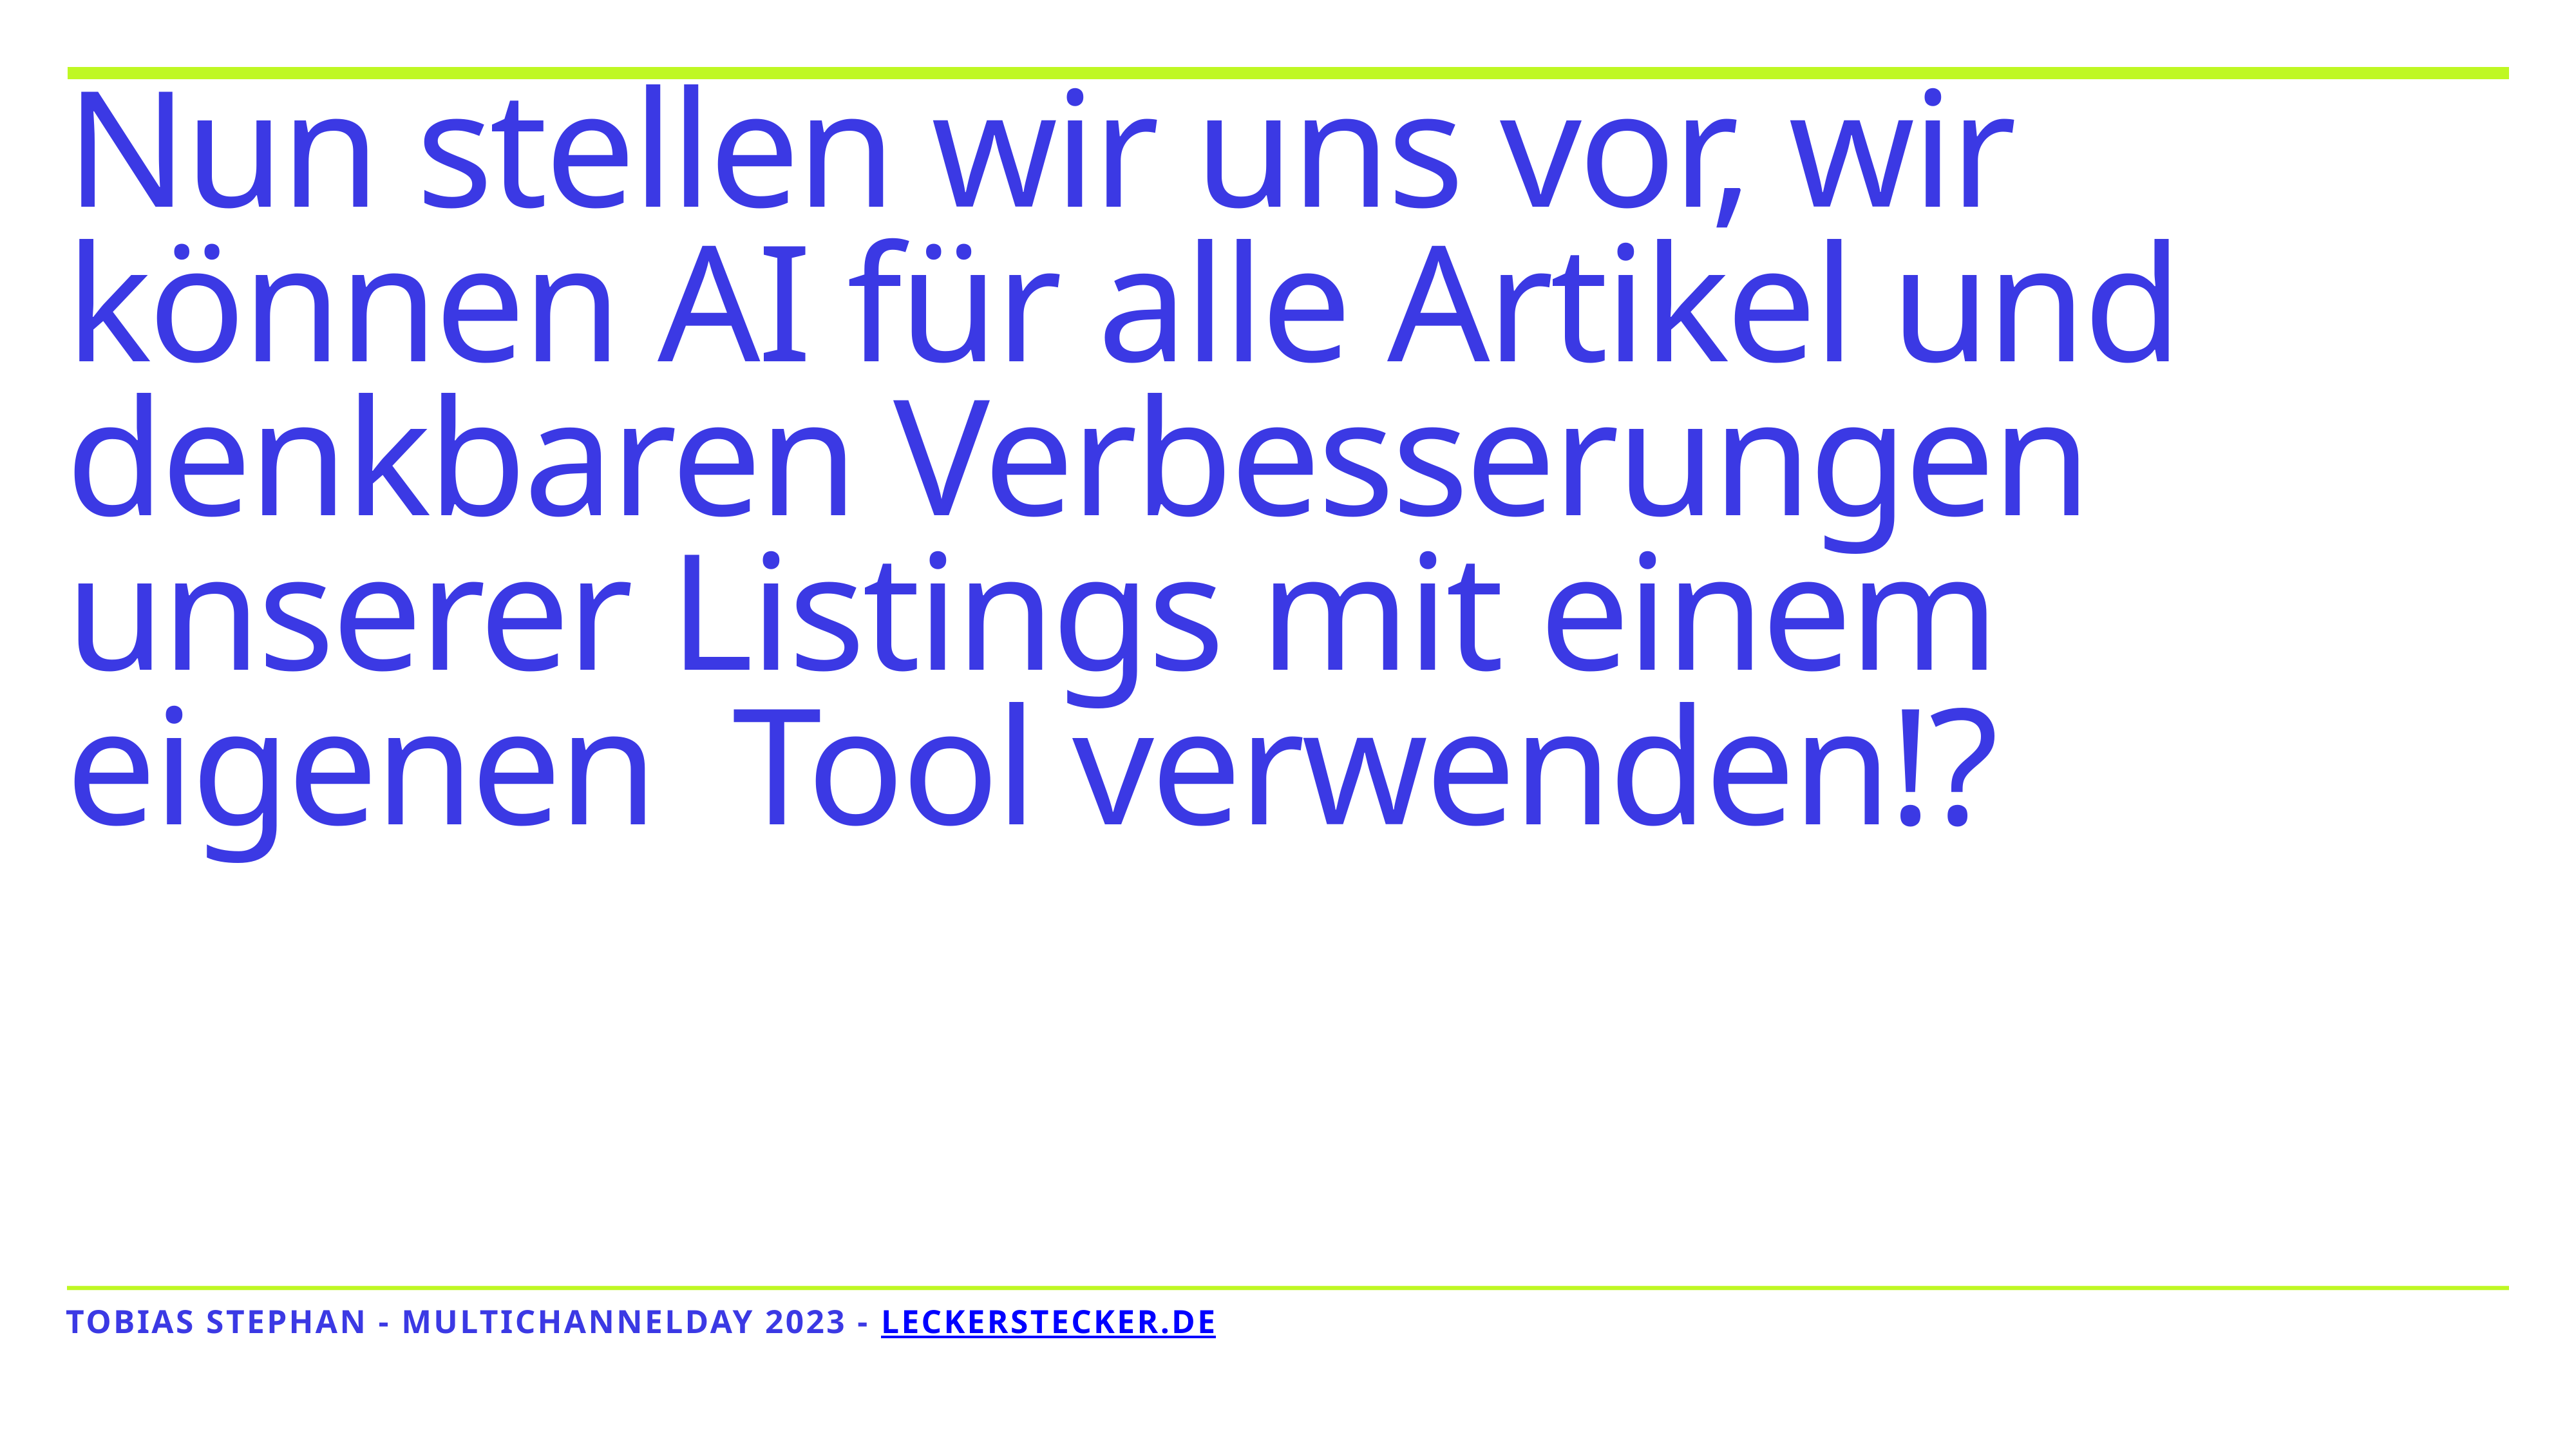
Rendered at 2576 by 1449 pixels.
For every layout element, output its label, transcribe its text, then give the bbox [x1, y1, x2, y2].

title Nun stellen wir uns vor, wir können AI für alle Artikel und denkbaren Verbesserungen unserer Listings mit einem eigenen Tool verwenden!? [60, 77, 2486, 822]
text_box Tobias Stephan - multichannelday 2023 - leckerstecker.de [60, 1296, 1228, 1355]
